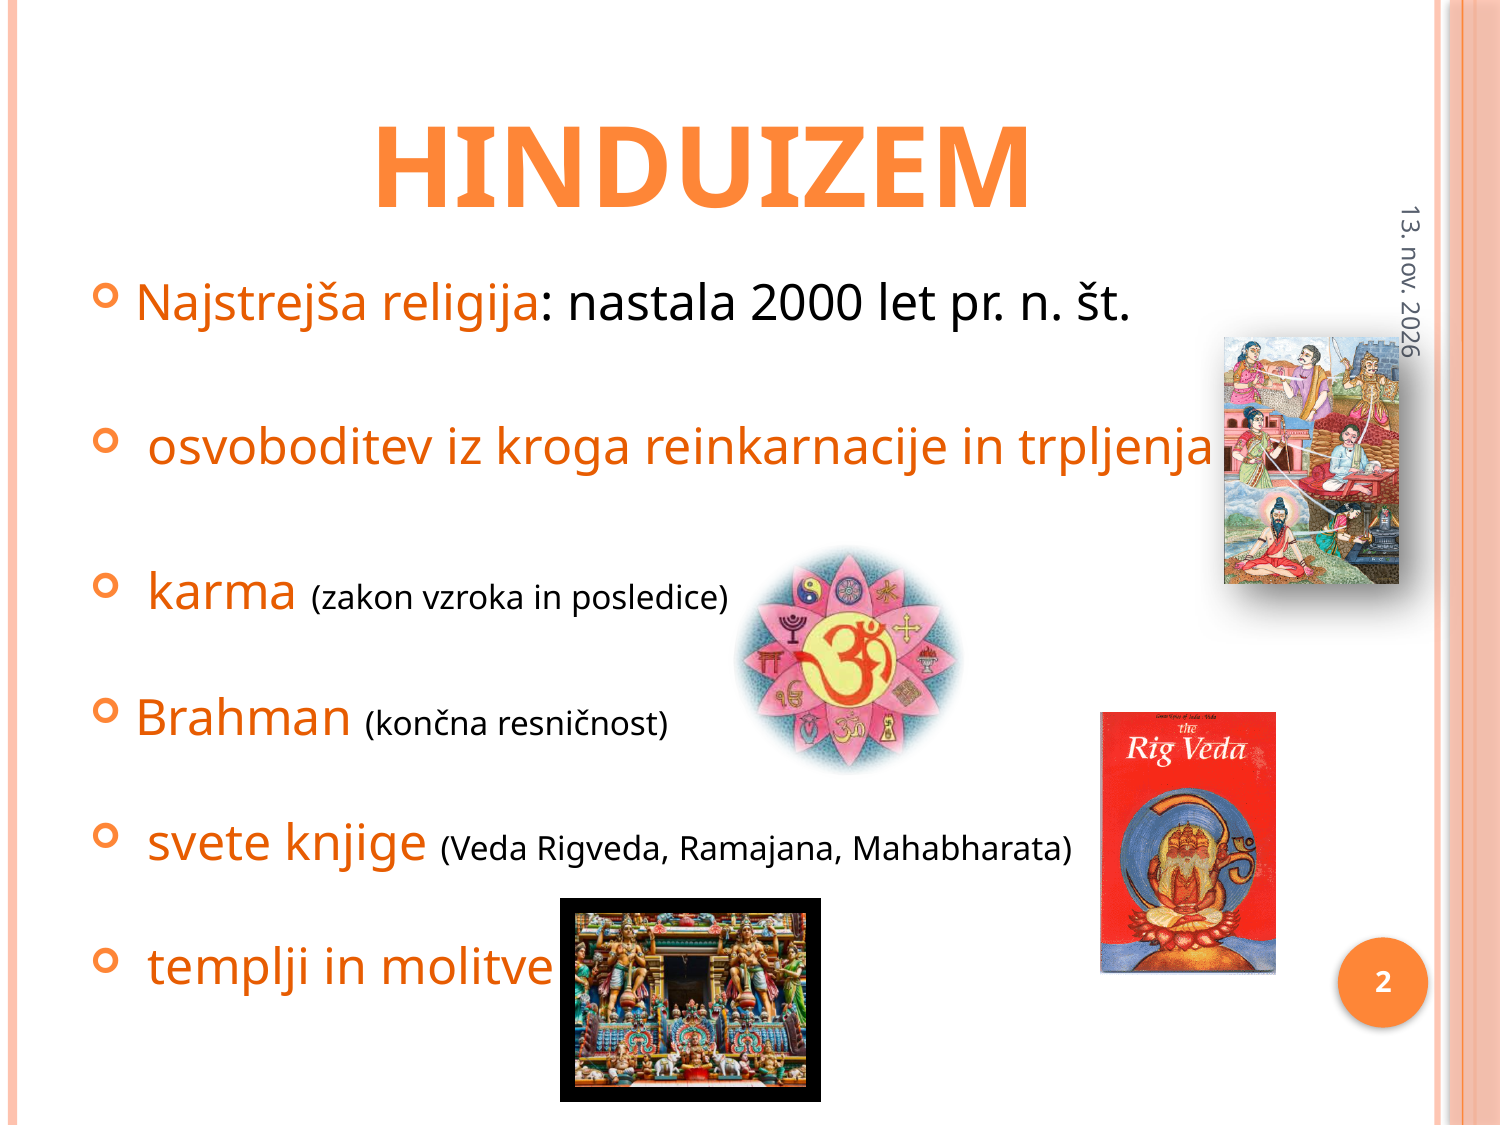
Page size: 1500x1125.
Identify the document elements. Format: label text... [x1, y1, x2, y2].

list Najstrejša religija: nastala 2000 let pr. n. št. osvoboditev iz kroga reinkarnacije in trpljenja karma (zakon vzroka in posledice) Brahman (končna resničnost) svete knjige (Veda Rigveda, Ramajana, Mahabharata) templji in molitve [75, 262, 1300, 1062]
picture [1099, 711, 1276, 976]
picture [1224, 336, 1400, 585]
picture [724, 536, 972, 783]
picture [574, 911, 807, 1088]
slide_number 3-jun.-19 [1378, 43, 1442, 352]
text_box hinduizem [125, 87, 1281, 238]
slide_number 2 [1333, 940, 1434, 1026]
